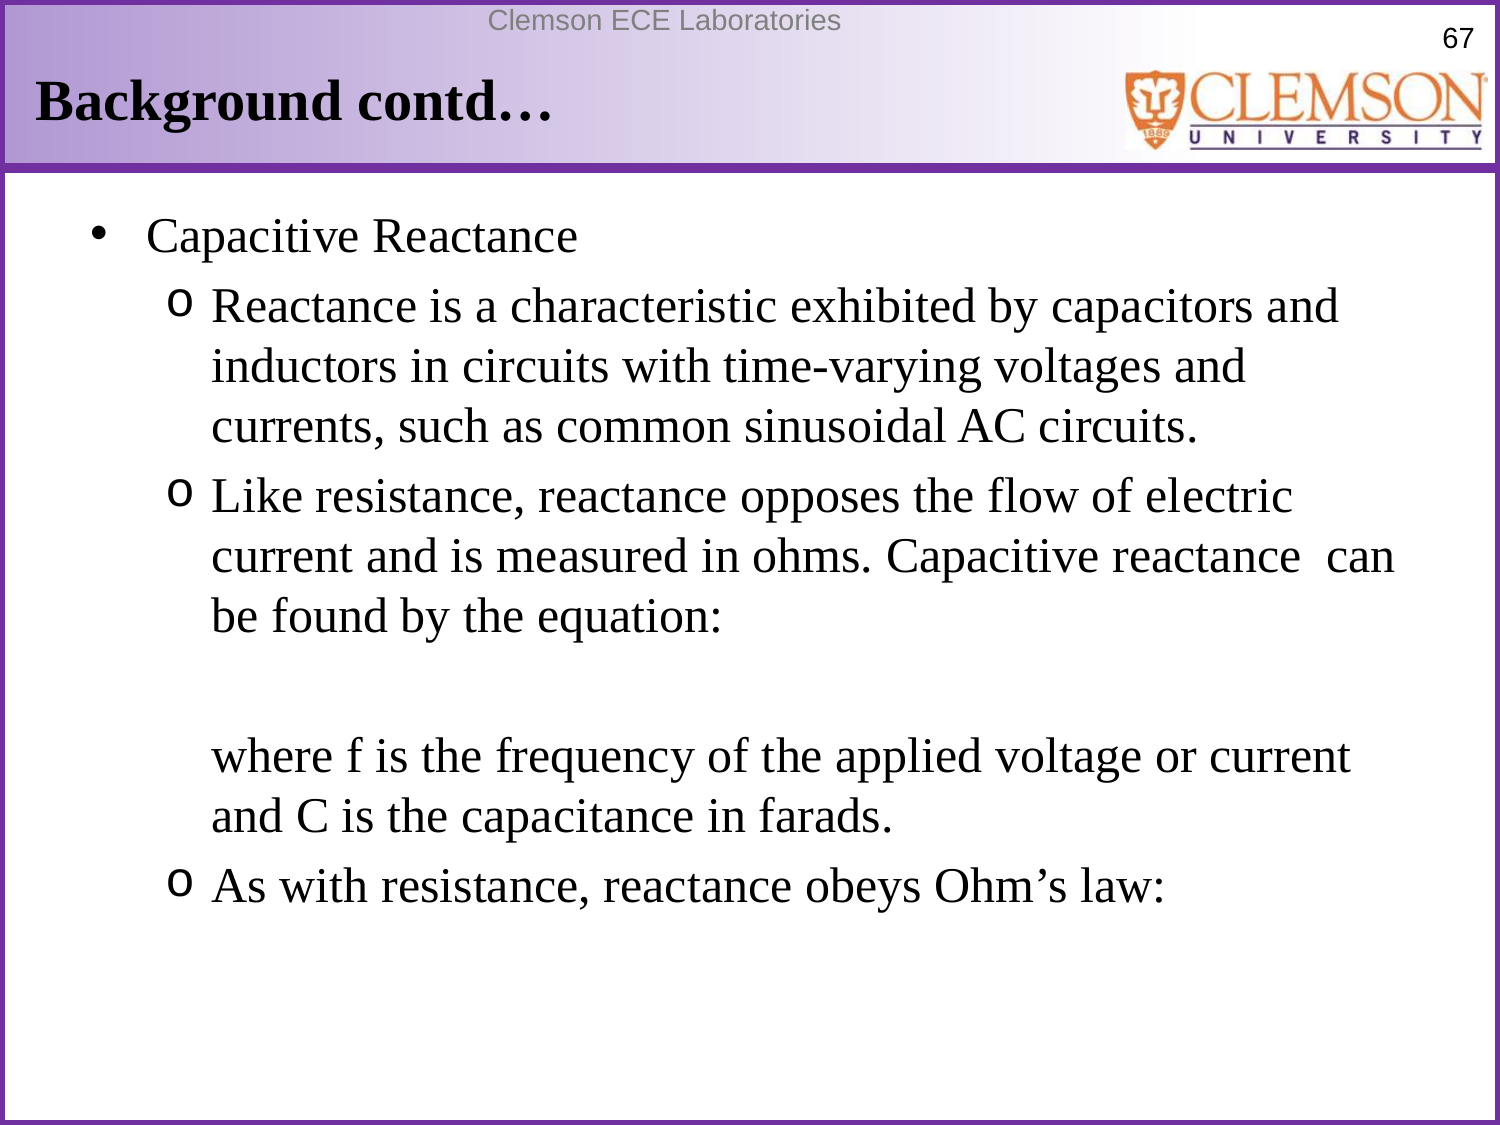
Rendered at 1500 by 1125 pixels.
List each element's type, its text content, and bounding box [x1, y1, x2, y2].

picture [1125, 70, 1488, 150]
title Background contd… [20, 34, 1113, 160]
